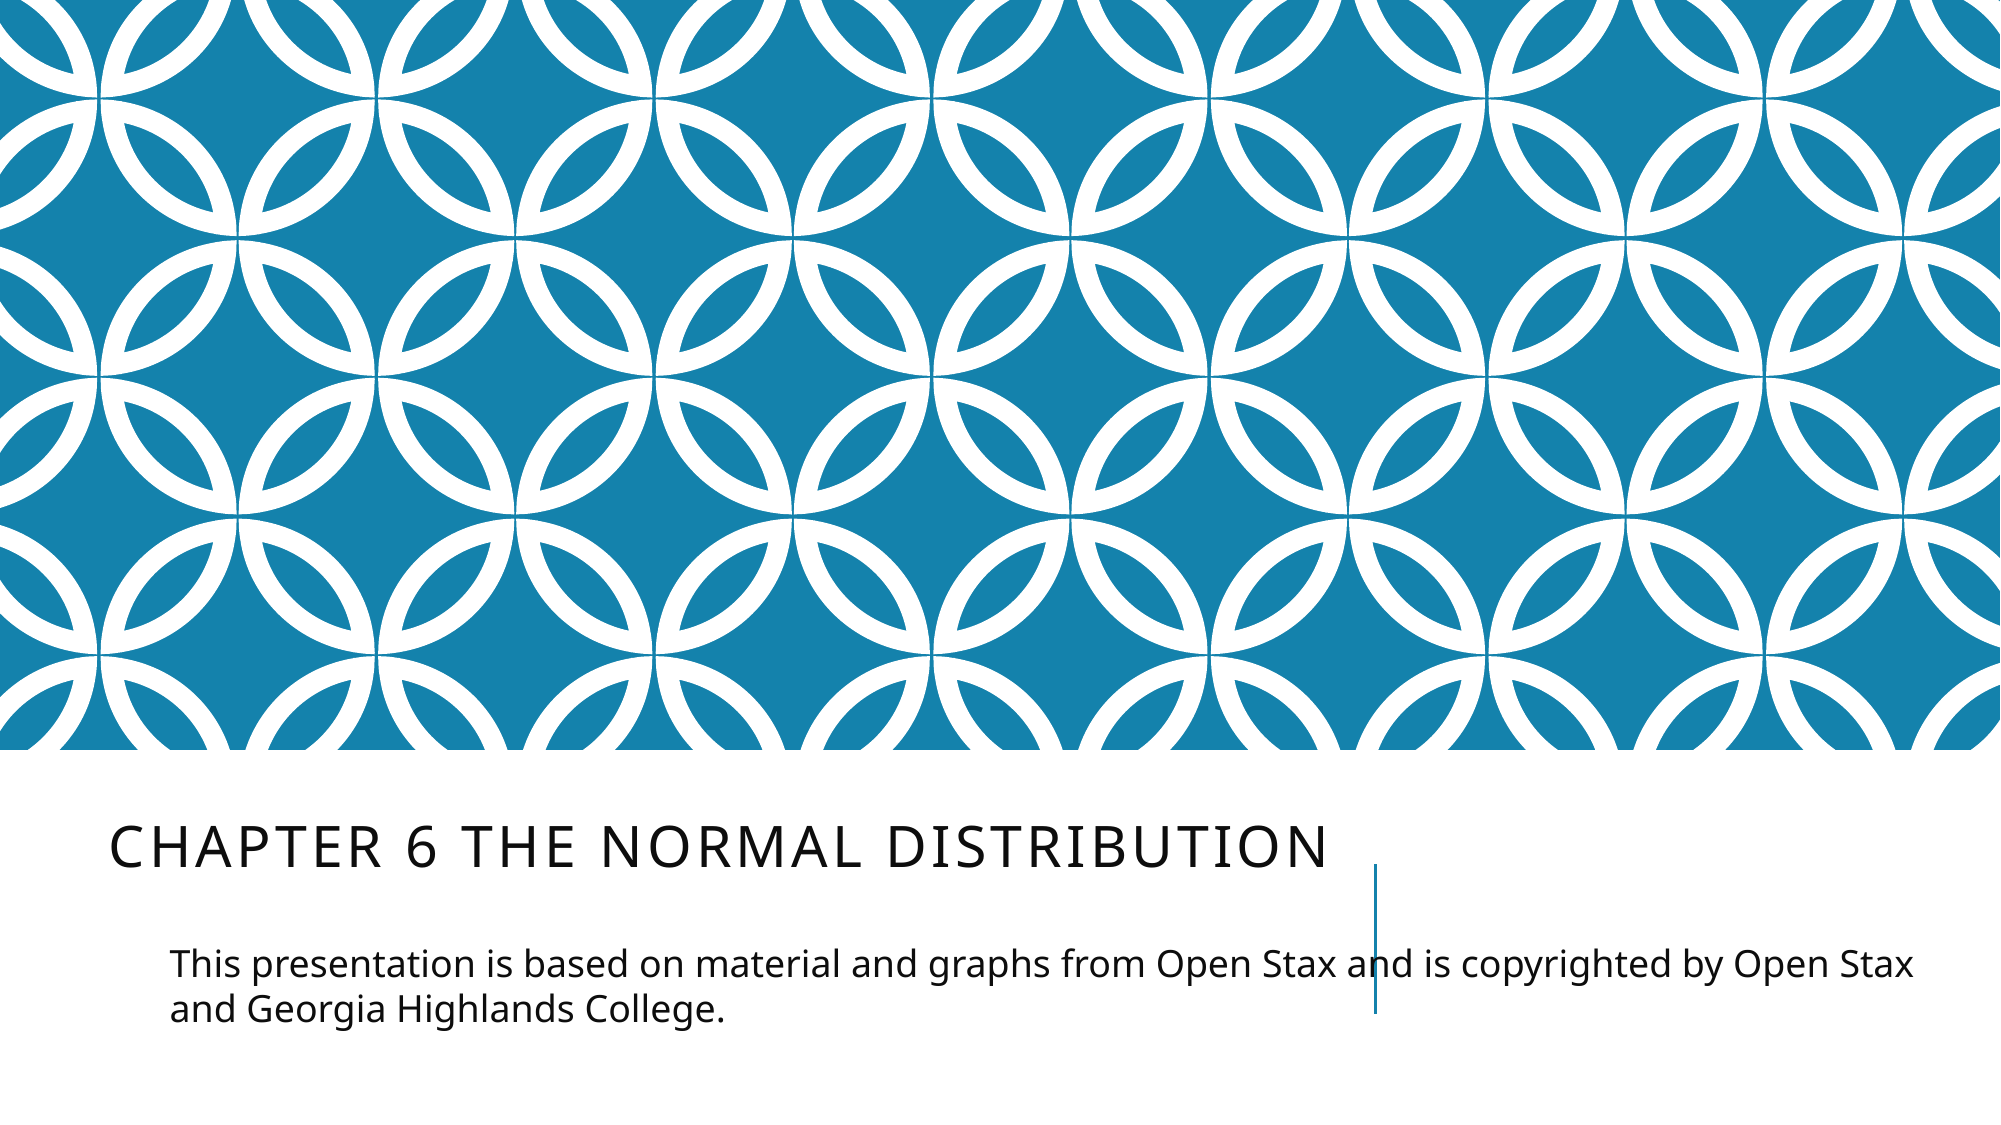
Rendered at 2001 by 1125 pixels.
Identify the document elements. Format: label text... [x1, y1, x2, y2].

subtitle This presentation is based on material and graphs from Open Stax and is copyrighted by Open Stax and Georgia Highlands College. [154, 932, 1938, 1054]
title Chapter 6 THE NORMAL DISTRIBUTION [75, 813, 1350, 958]
